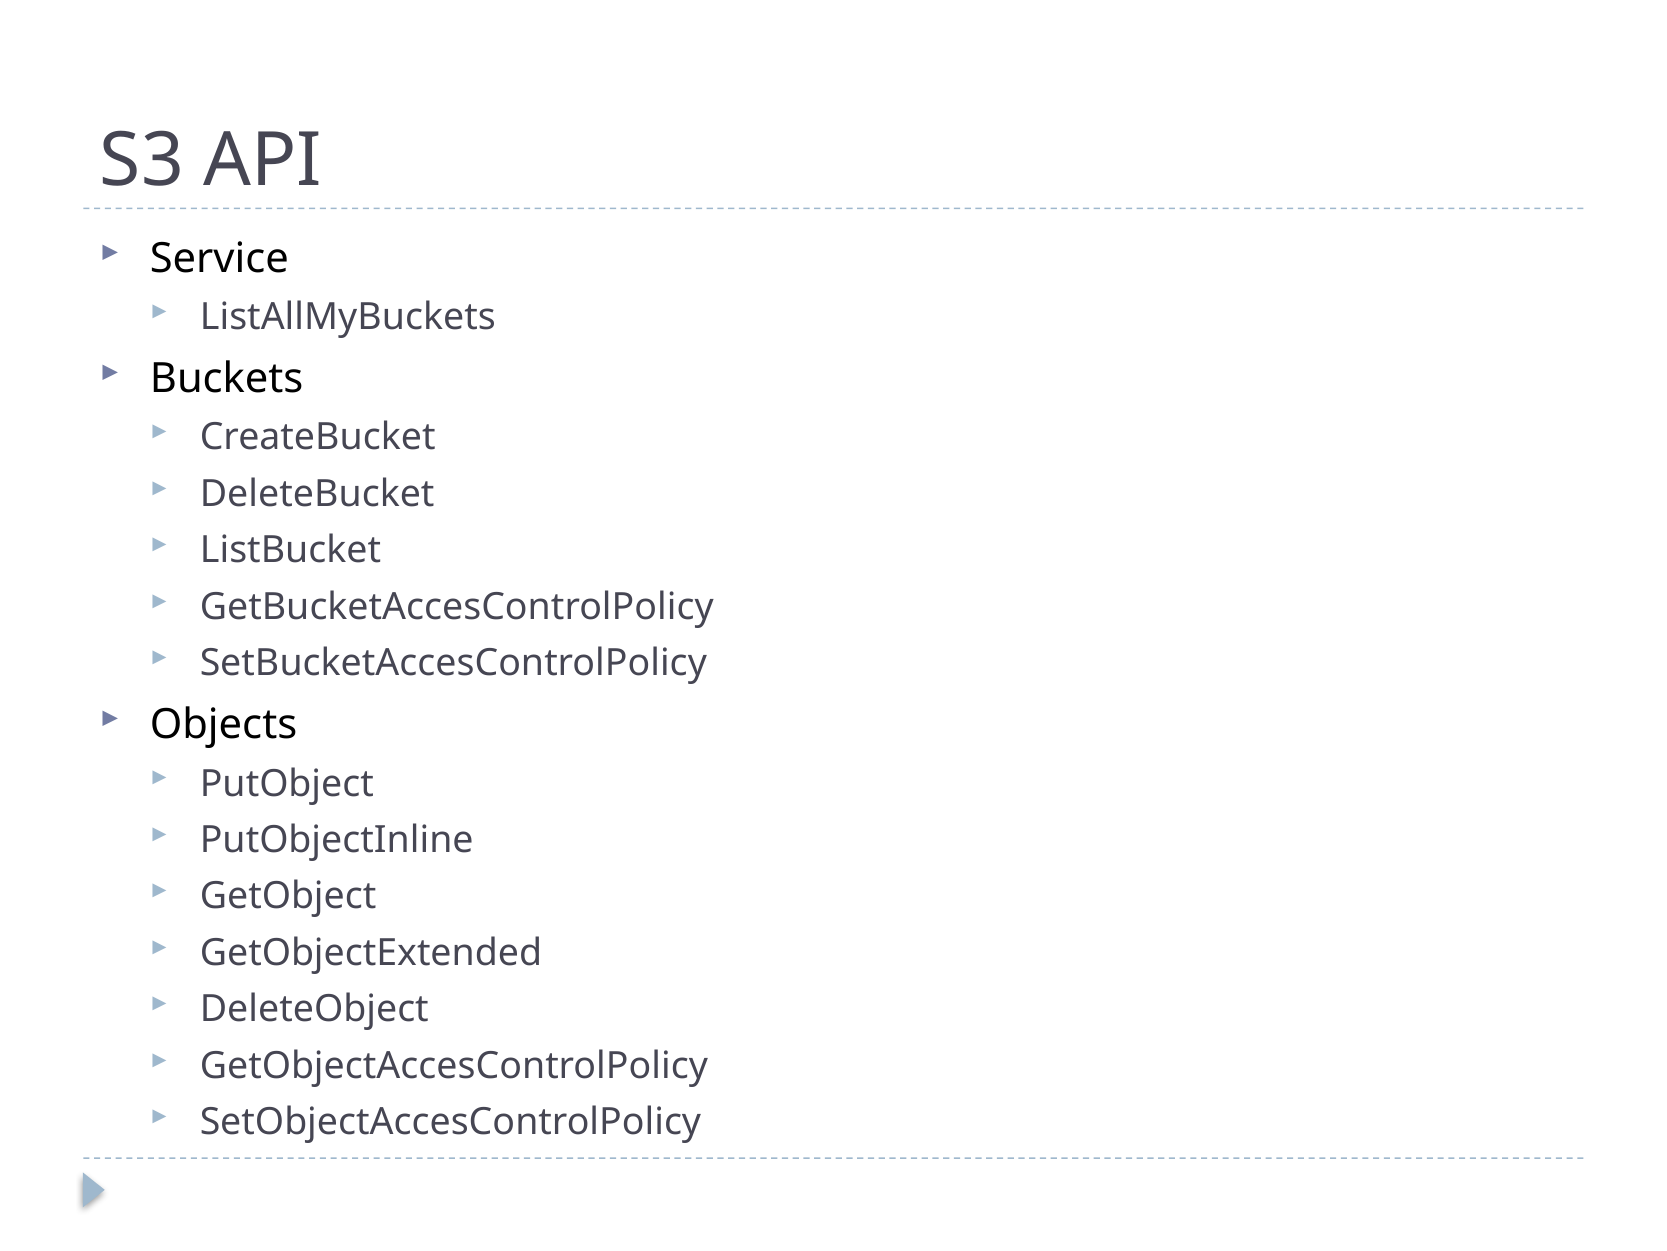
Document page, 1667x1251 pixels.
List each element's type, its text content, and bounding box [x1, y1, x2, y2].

list Service ListAllMyBuckets Buckets CreateBucket DeleteBucket ListBucket GetBucketAccesControlPolicy SetBucketAccesControlPolicy Objects PutObject PutObjectInline GetObject GetObjectExtended DeleteObject GetObjectAccesControlPolicy SetObjectAccesControlPolicy [83, 221, 1584, 1123]
title S3 API [83, 27, 1584, 209]
